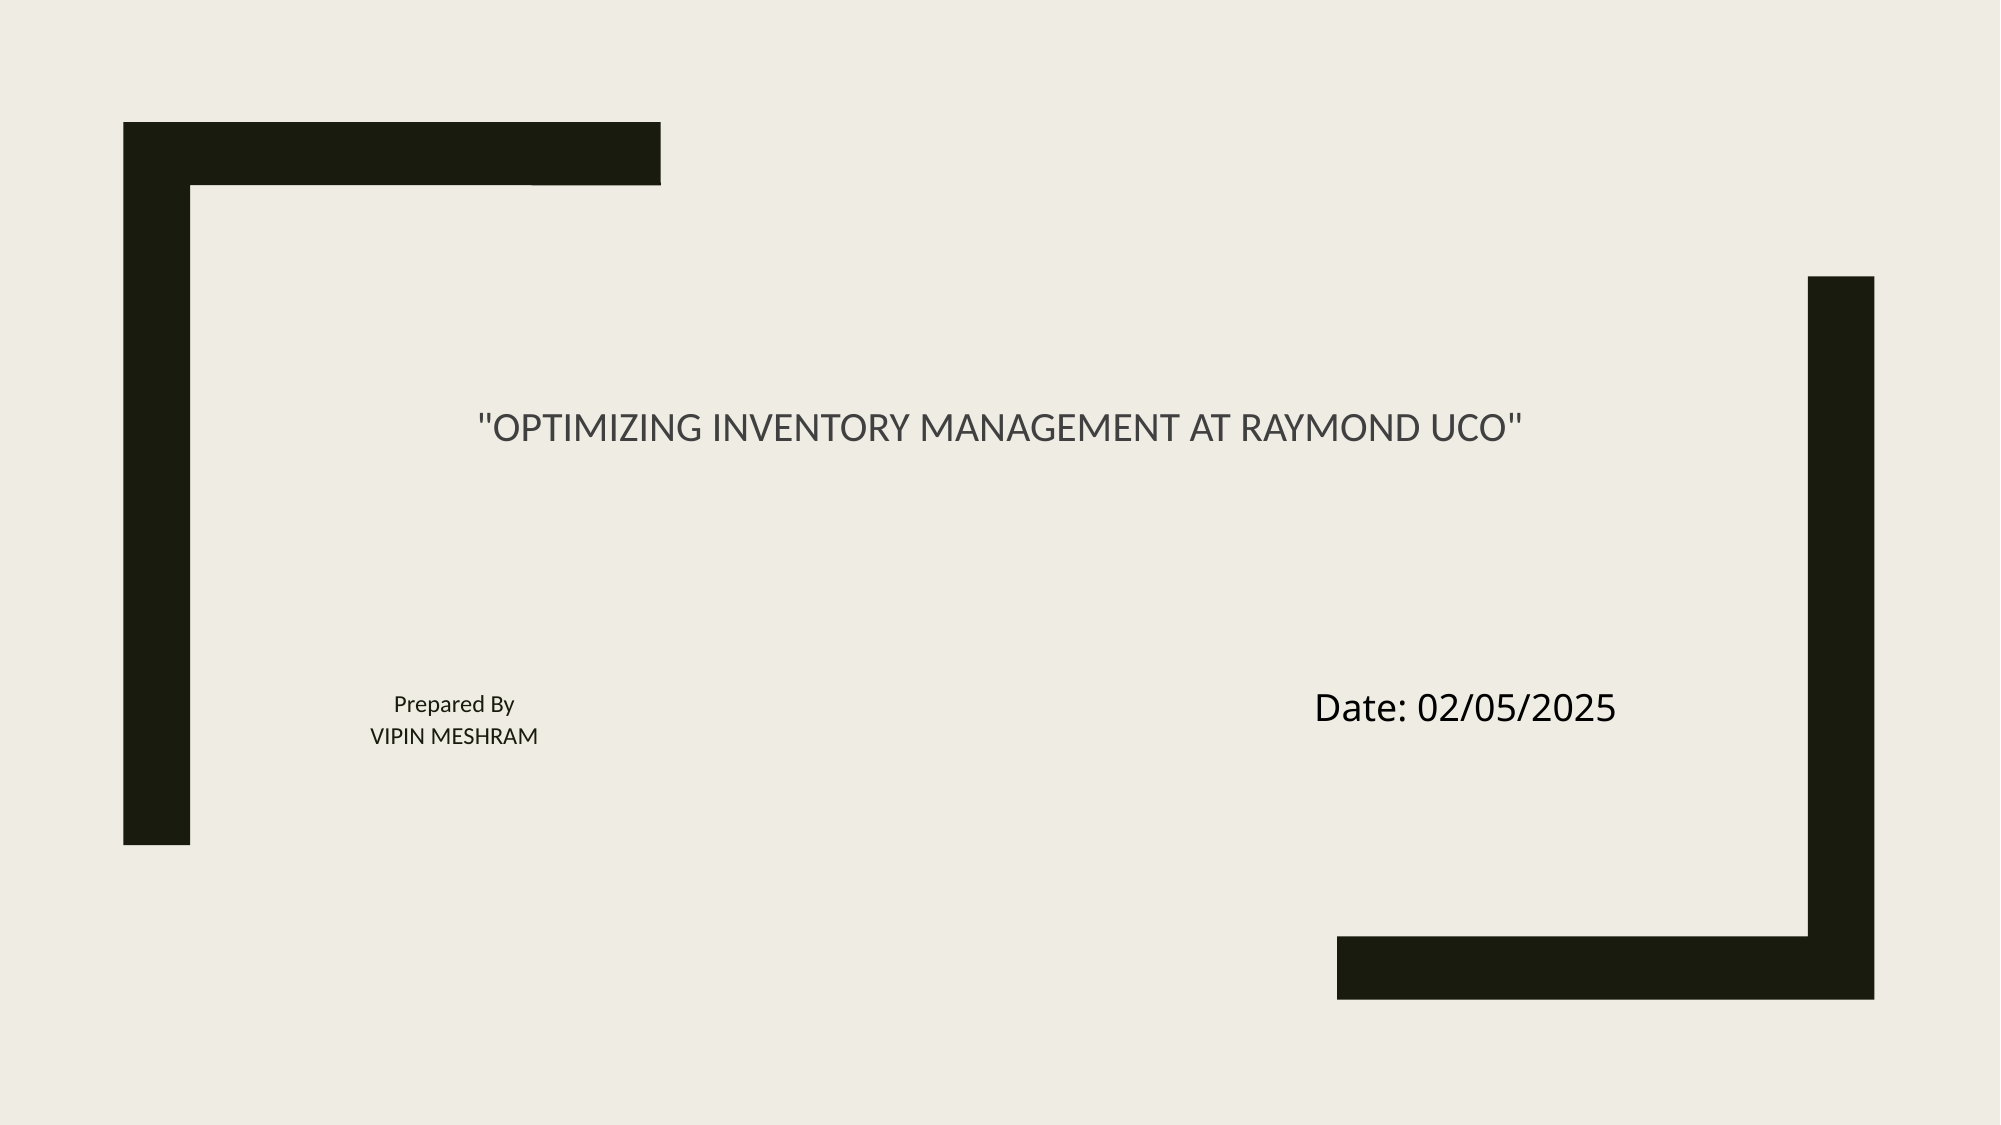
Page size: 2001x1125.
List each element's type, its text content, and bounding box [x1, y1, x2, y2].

text_box Date: 02/05/2025 [1299, 676, 1633, 737]
subtitle Prepared By VIPIN MESHRAM [223, 676, 686, 759]
title "Optimizing Inventory Management at Raymond UCO" [314, 293, 1686, 458]
